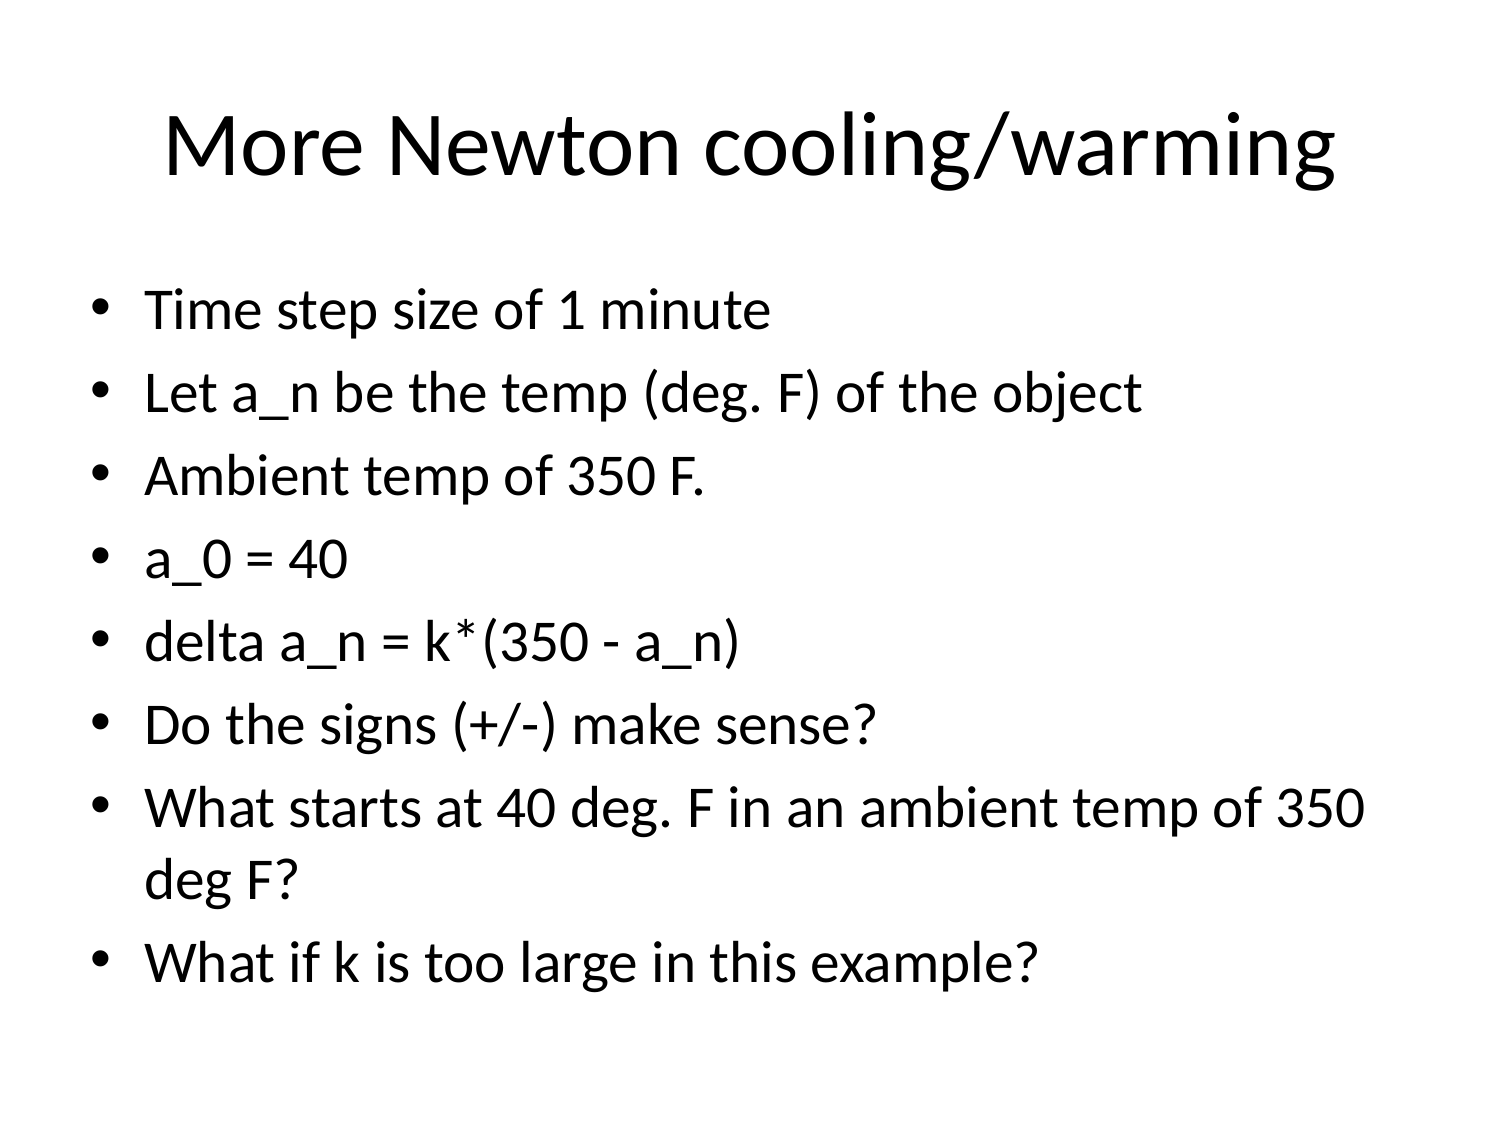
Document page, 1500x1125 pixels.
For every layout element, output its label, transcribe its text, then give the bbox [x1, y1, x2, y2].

list Time step size of 1 minute Let a_n be the temp (deg. F) of the object Ambient temp of 350 F. a_0 = 40 delta a_n = k*(350 - a_n) Do the signs (+/-) make sense? What starts at 40 deg. F in an ambient temp of 350 deg F? What if k is too large in this example? [75, 262, 1425, 1005]
title More Newton cooling/warming [75, 45, 1425, 233]
